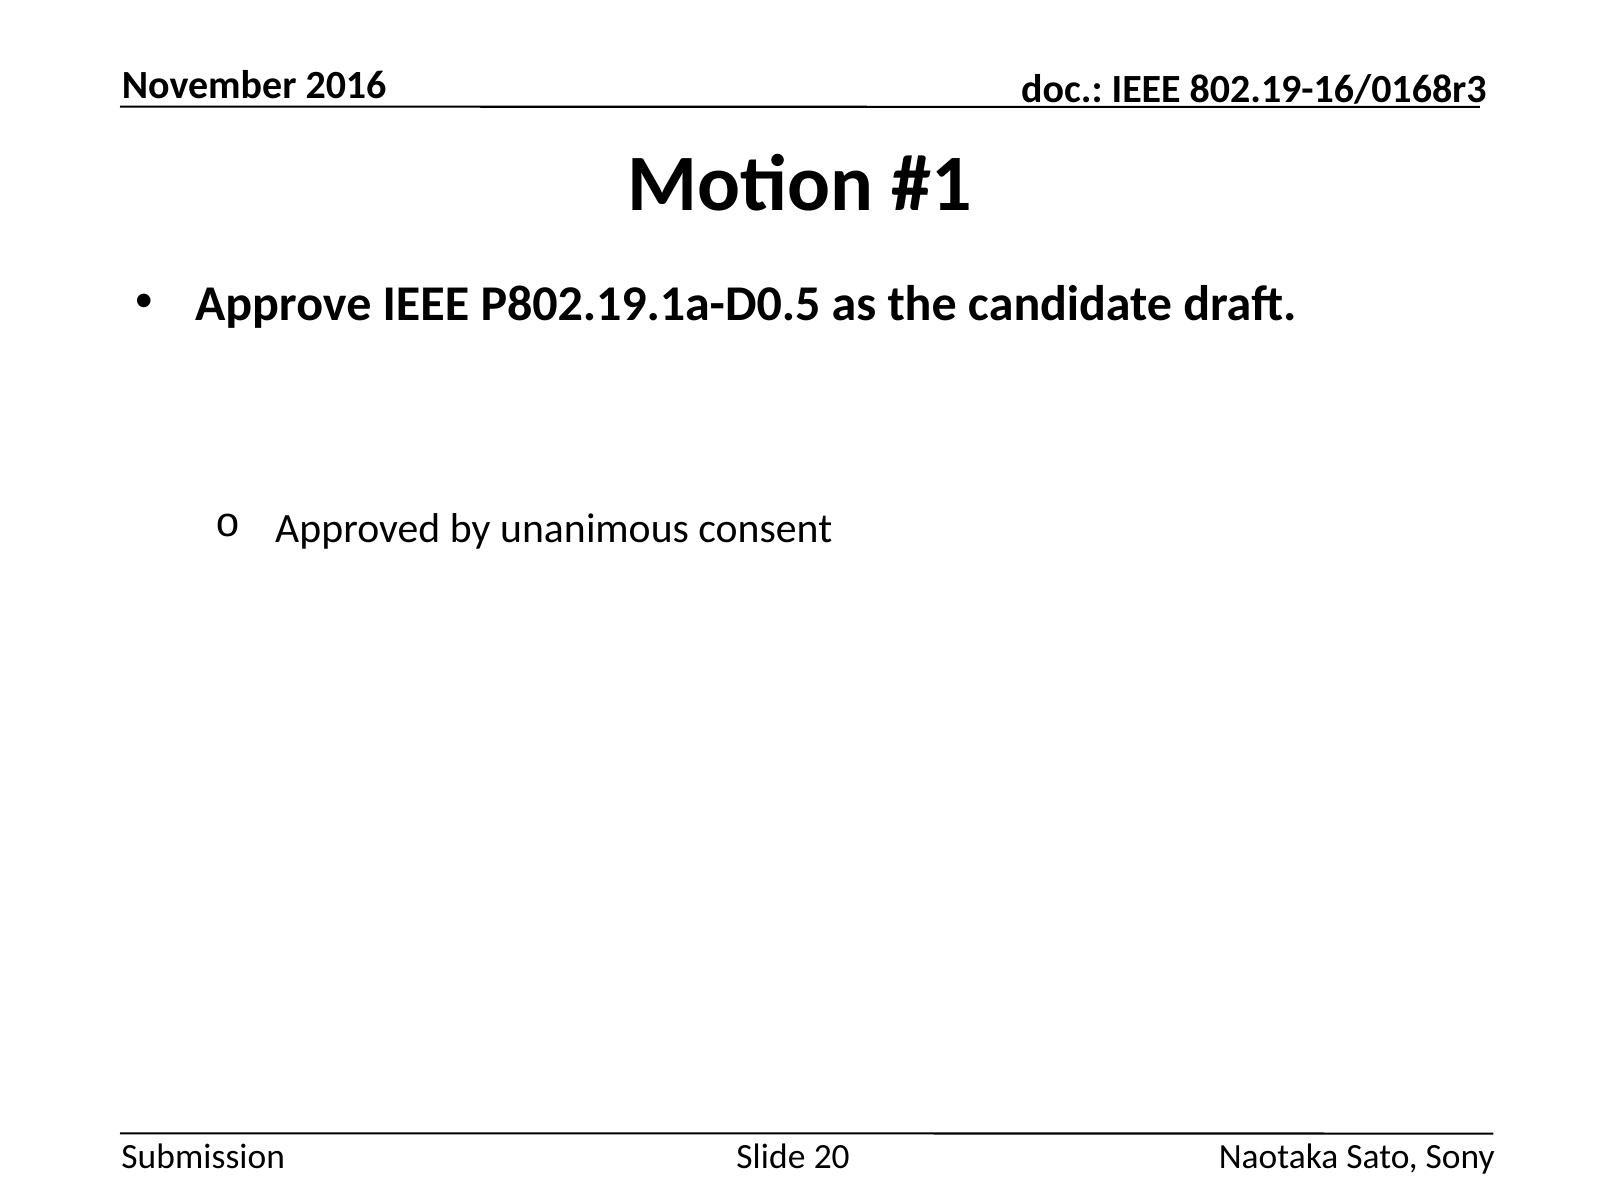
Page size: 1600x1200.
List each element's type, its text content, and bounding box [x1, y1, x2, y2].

list Approve IEEE P802.19.1a-D0.5 as the candidate draft. Approved by unanimous consent [119, 262, 1480, 1126]
title Motion #1 [119, 119, 1480, 238]
footer Naotaka Sato, Sony [937, 1132, 1495, 1174]
slide_number Slide 20 [733, 1132, 854, 1197]
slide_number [121, 58, 451, 107]
